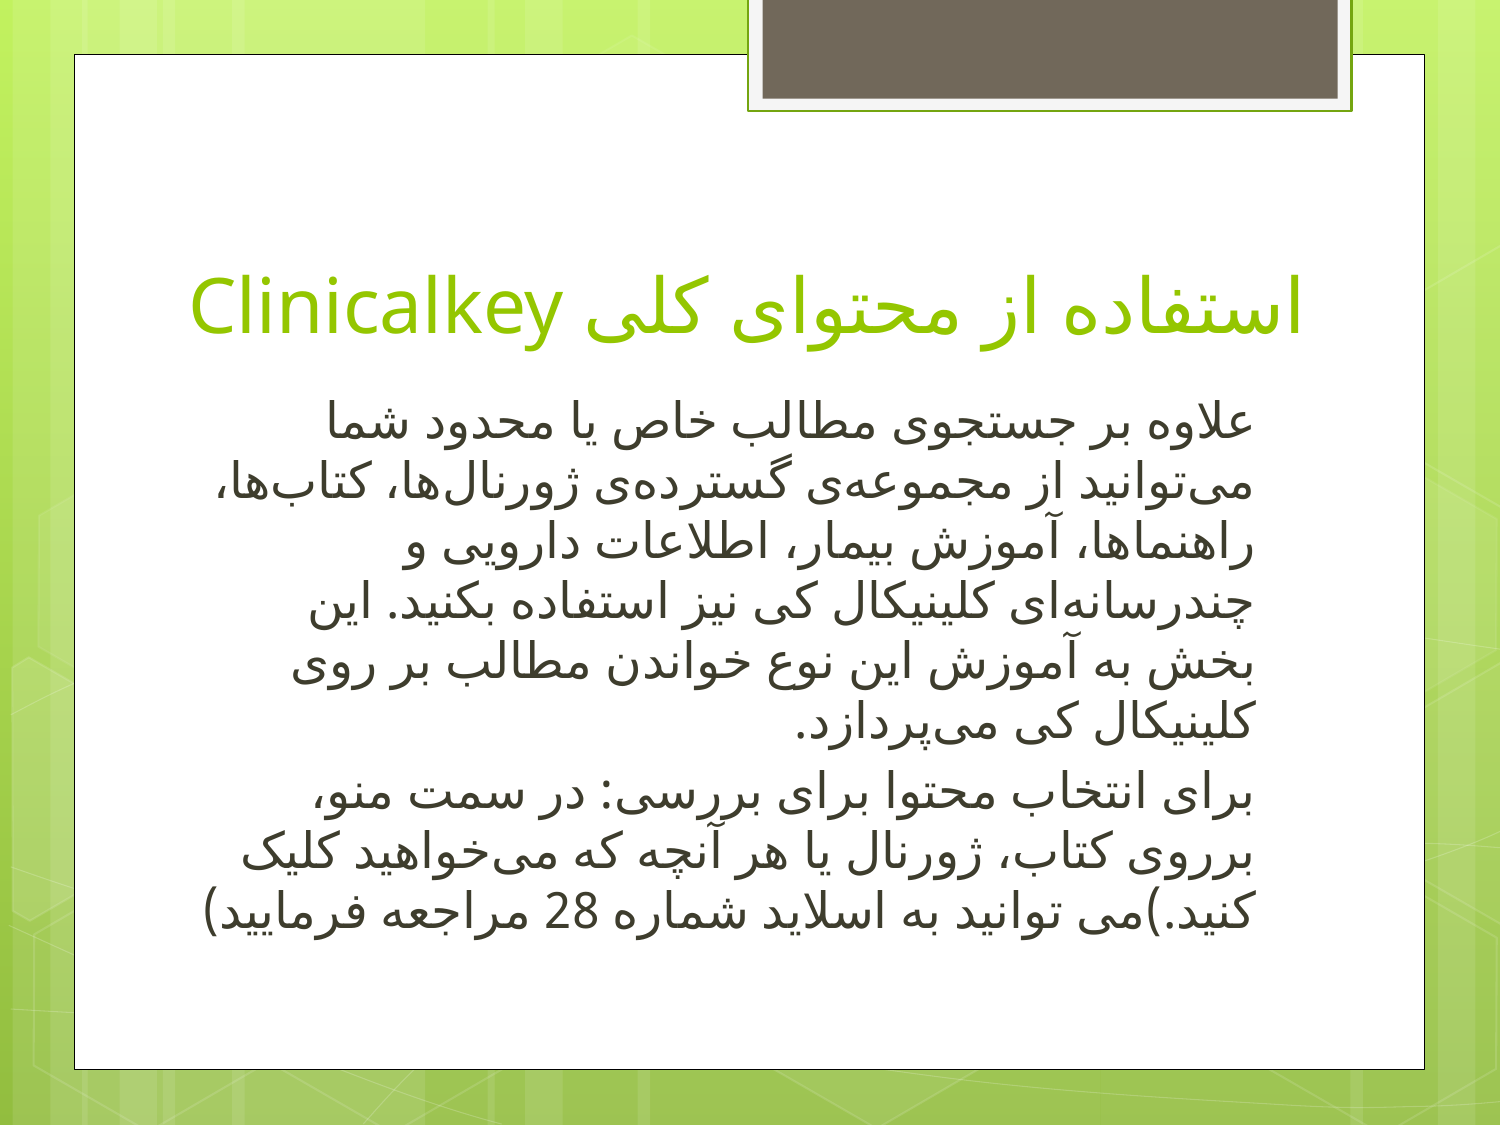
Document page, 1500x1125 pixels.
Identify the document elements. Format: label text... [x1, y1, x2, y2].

title استفاده از محتوای کلی Clinicalkey [171, 168, 1324, 357]
list علاوه بر جستجوی مطالب خاص یا محدود شما می‌توانید از مجموعه‌ی گسترده‌ی ژورنال‌ها، کتاب‌ها، راهنماها، آموزش بیمار، اطلاعات دارویی و چندرسانه‌ای کلینیکال کی نیز استفاده بکنید. این بخش به آموزش این نوع خواندن مطالب بر روی کلینیکال کی می‌پردازد. برای انتخاب محتوا برای بررسی: در سمت منو، برروی کتاب، ژورنال یا هر آنچه که می‌خواهید کلیک کنید.)می توانید به اسلاید شماره 28 مراجعه فرمایید) [171, 381, 1283, 957]
